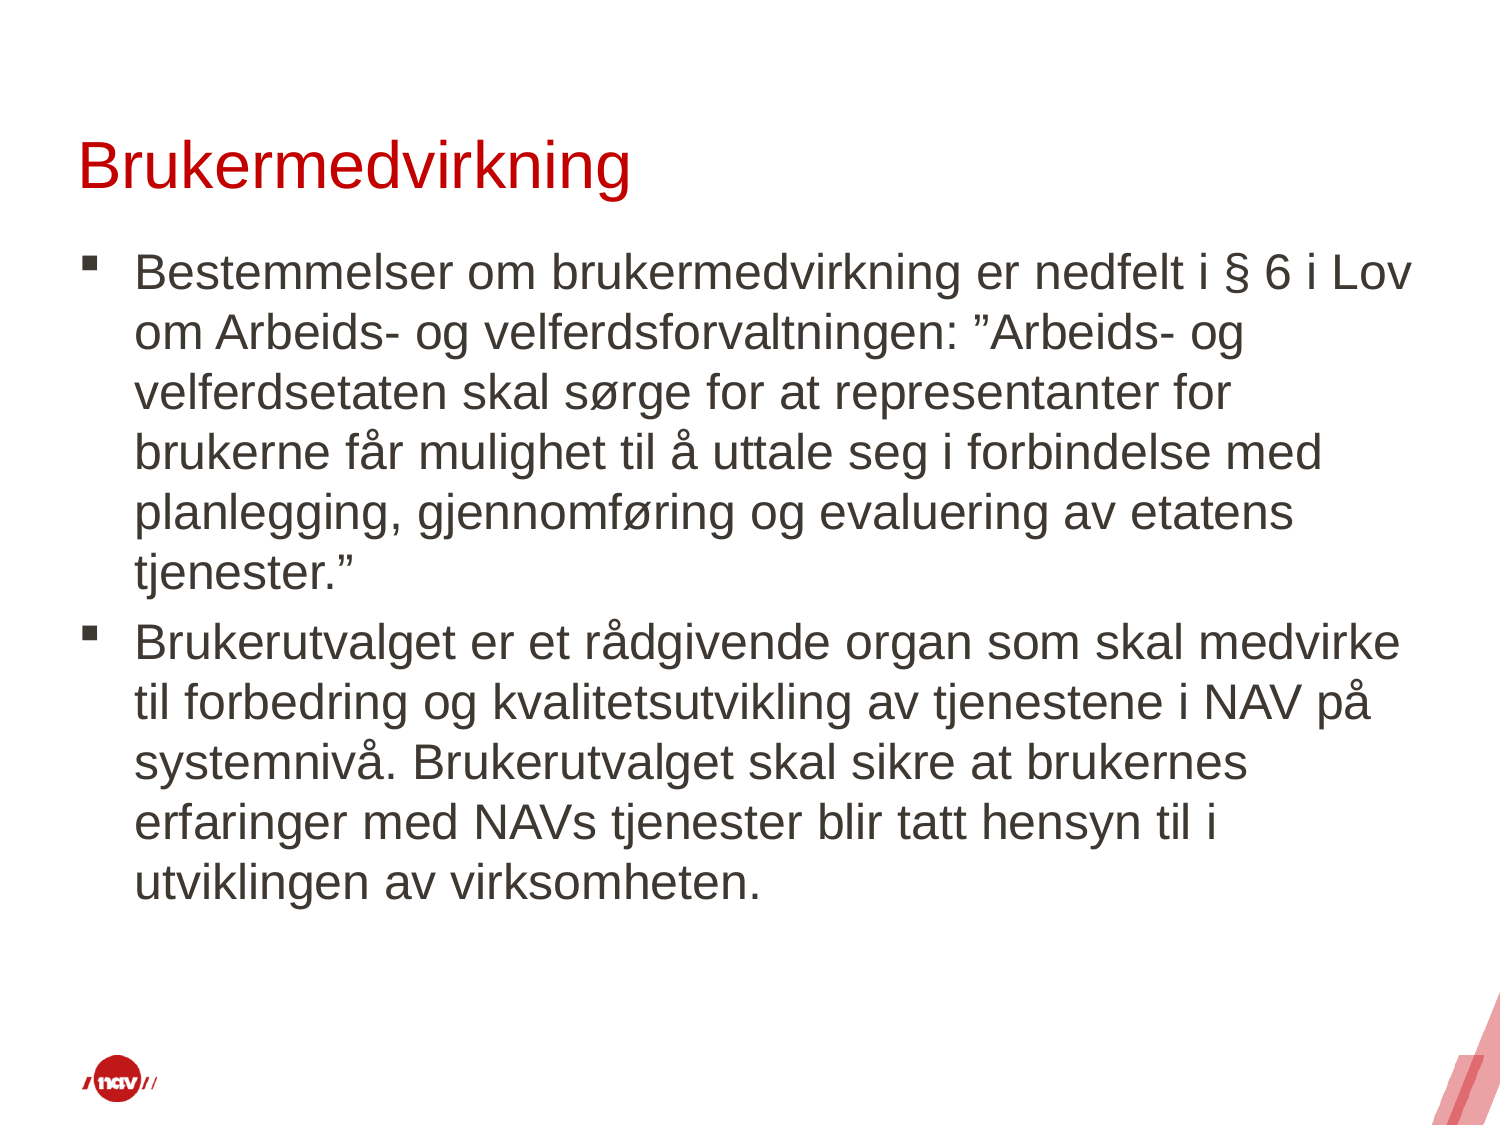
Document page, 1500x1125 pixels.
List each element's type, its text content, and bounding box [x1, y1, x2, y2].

picture [82, 1055, 157, 1102]
picture [1368, 992, 1500, 1125]
list Bestemmelser om brukermedvirkning er nedfelt i § 6 i Lov om Arbeids- og velferdsforvaltningen: ”Arbeids- og velferdsetaten skal sørge for at representanter for brukerne får mulighet til å uttale seg i forbindelse med planlegging, gjennomføring og evaluering av etatens tjenester.” Brukerutvalget er et rådgivende organ som skal medvirke til forbedring og kvalitetsutvikling av tjenestene i NAV på systemnivå. Brukerutvalget skal sikre at brukernes erfaringer med NAVs tjenester blir tatt hensyn til i utviklingen av virksomheten. [63, 231, 1437, 1029]
title Brukermedvirkning [62, 31, 1438, 209]
